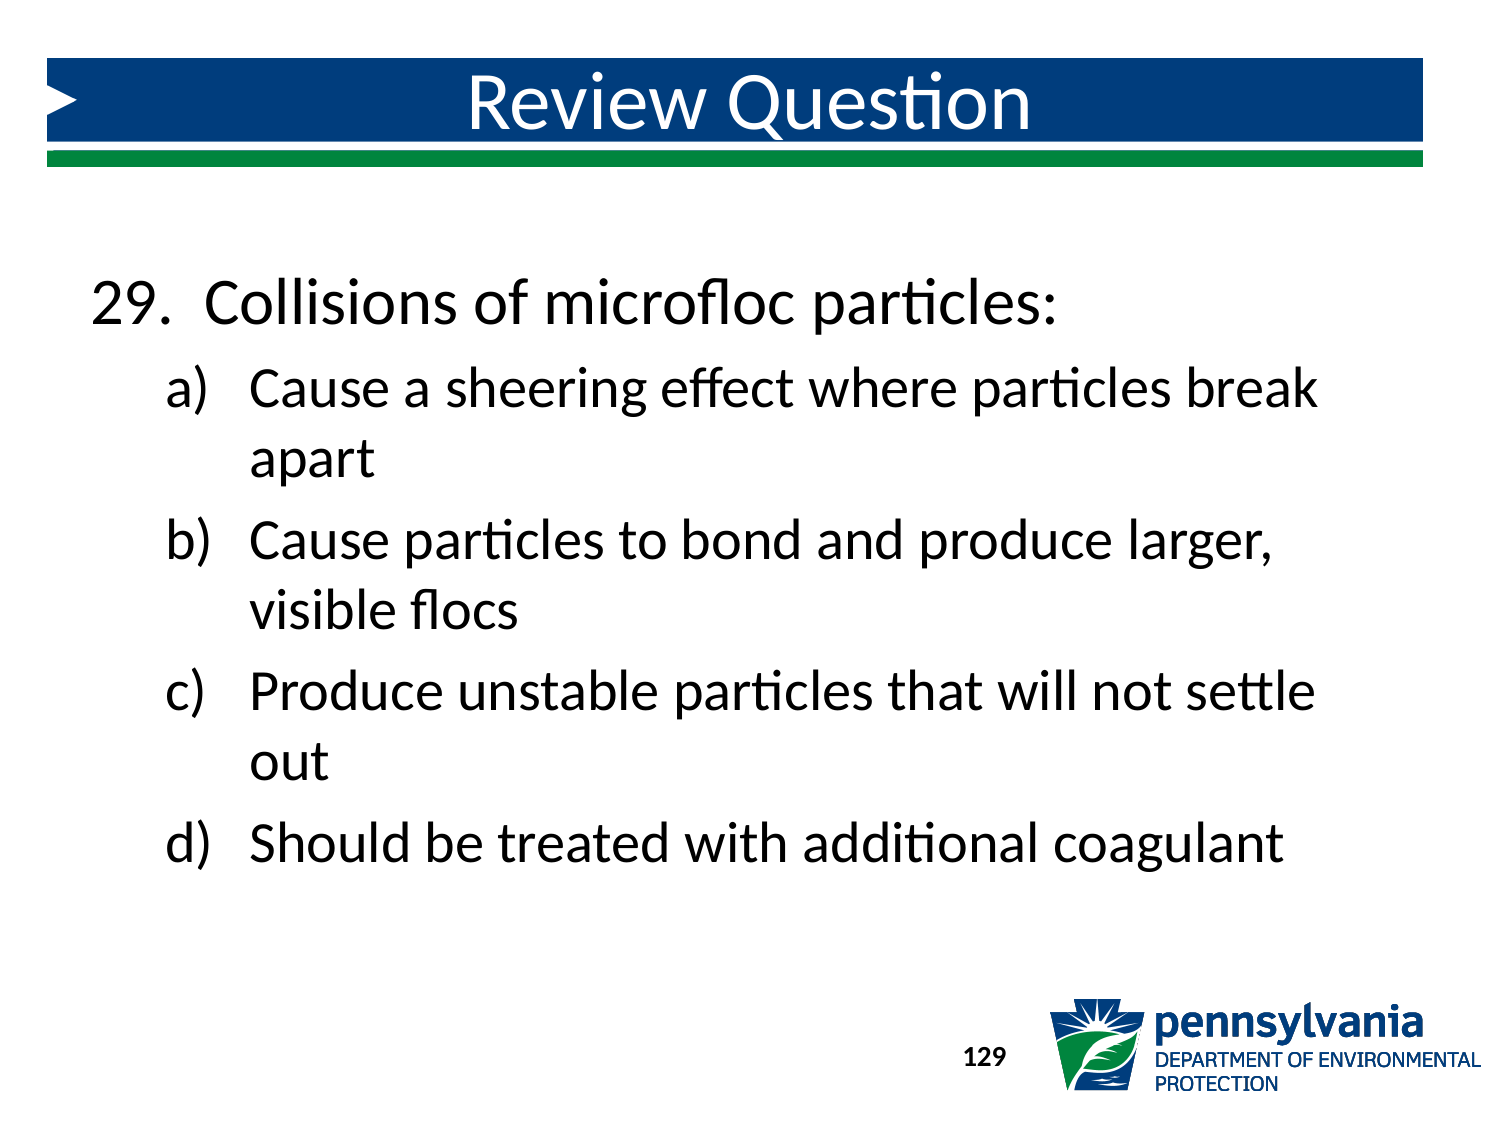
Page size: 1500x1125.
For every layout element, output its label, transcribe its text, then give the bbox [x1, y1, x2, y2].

picture [1050, 999, 1481, 1091]
title Review Question [75, 38, 1425, 182]
list Collisions of microfloc particles: Cause a sheering effect where particles break apart Cause particles to bond and produce larger, visible flocs Produce unstable particles that will not settle out Should be treated with additional coagulant [75, 249, 1425, 1005]
picture [47, 58, 75, 167]
slide_number 129 [809, 1024, 1160, 1085]
